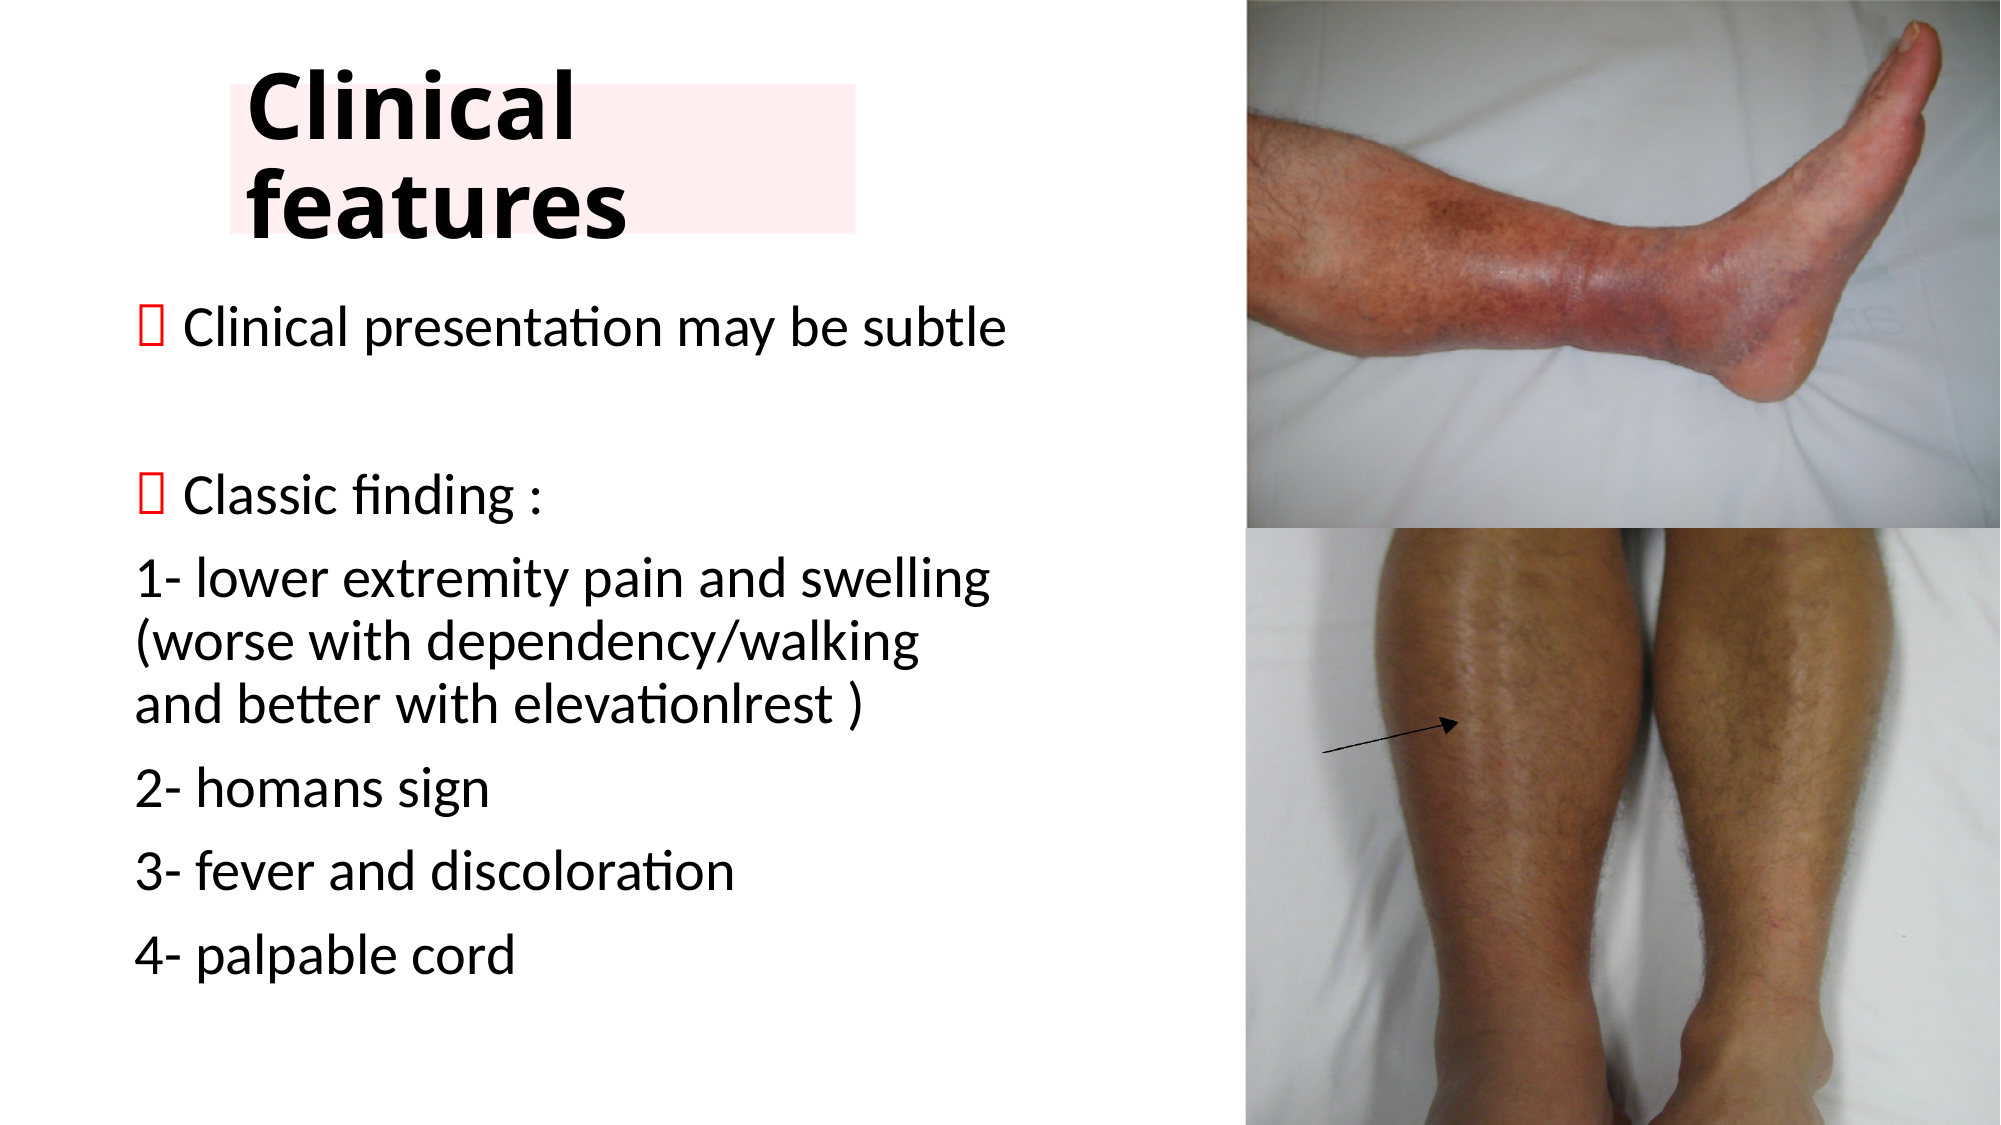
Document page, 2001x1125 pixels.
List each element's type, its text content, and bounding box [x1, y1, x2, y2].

picture [1245, 0, 2000, 1125]
list  Clinical presentation may be subtle  Classic finding : 1- lower extremity pain and swelling (worse with dependency/walking and better with elevationlrest ) 2- homans sign 3- fever and discoloration 4- palpable cord [119, 289, 1034, 1003]
title Clinical features [230, 84, 856, 234]
